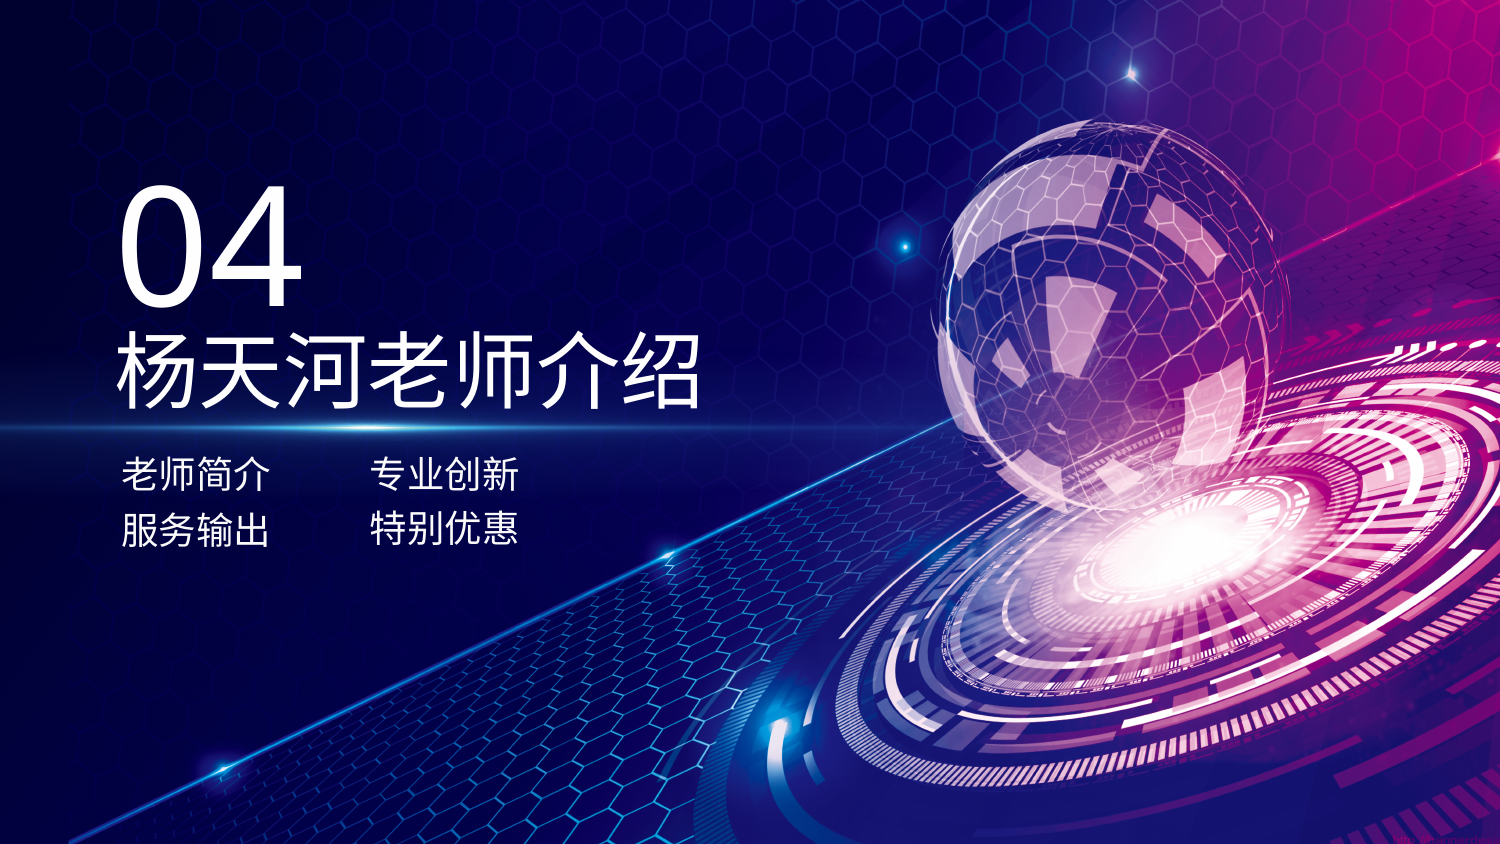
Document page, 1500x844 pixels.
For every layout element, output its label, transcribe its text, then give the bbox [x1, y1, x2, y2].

picture [643, 838, 665, 844]
text_box 04 [99, 132, 448, 347]
text_box 特别优惠 [369, 504, 654, 550]
text_box 服务输出 [121, 507, 352, 553]
picture [0, 0, 1500, 844]
text_box 杨天河老师介绍 [99, 311, 888, 348]
